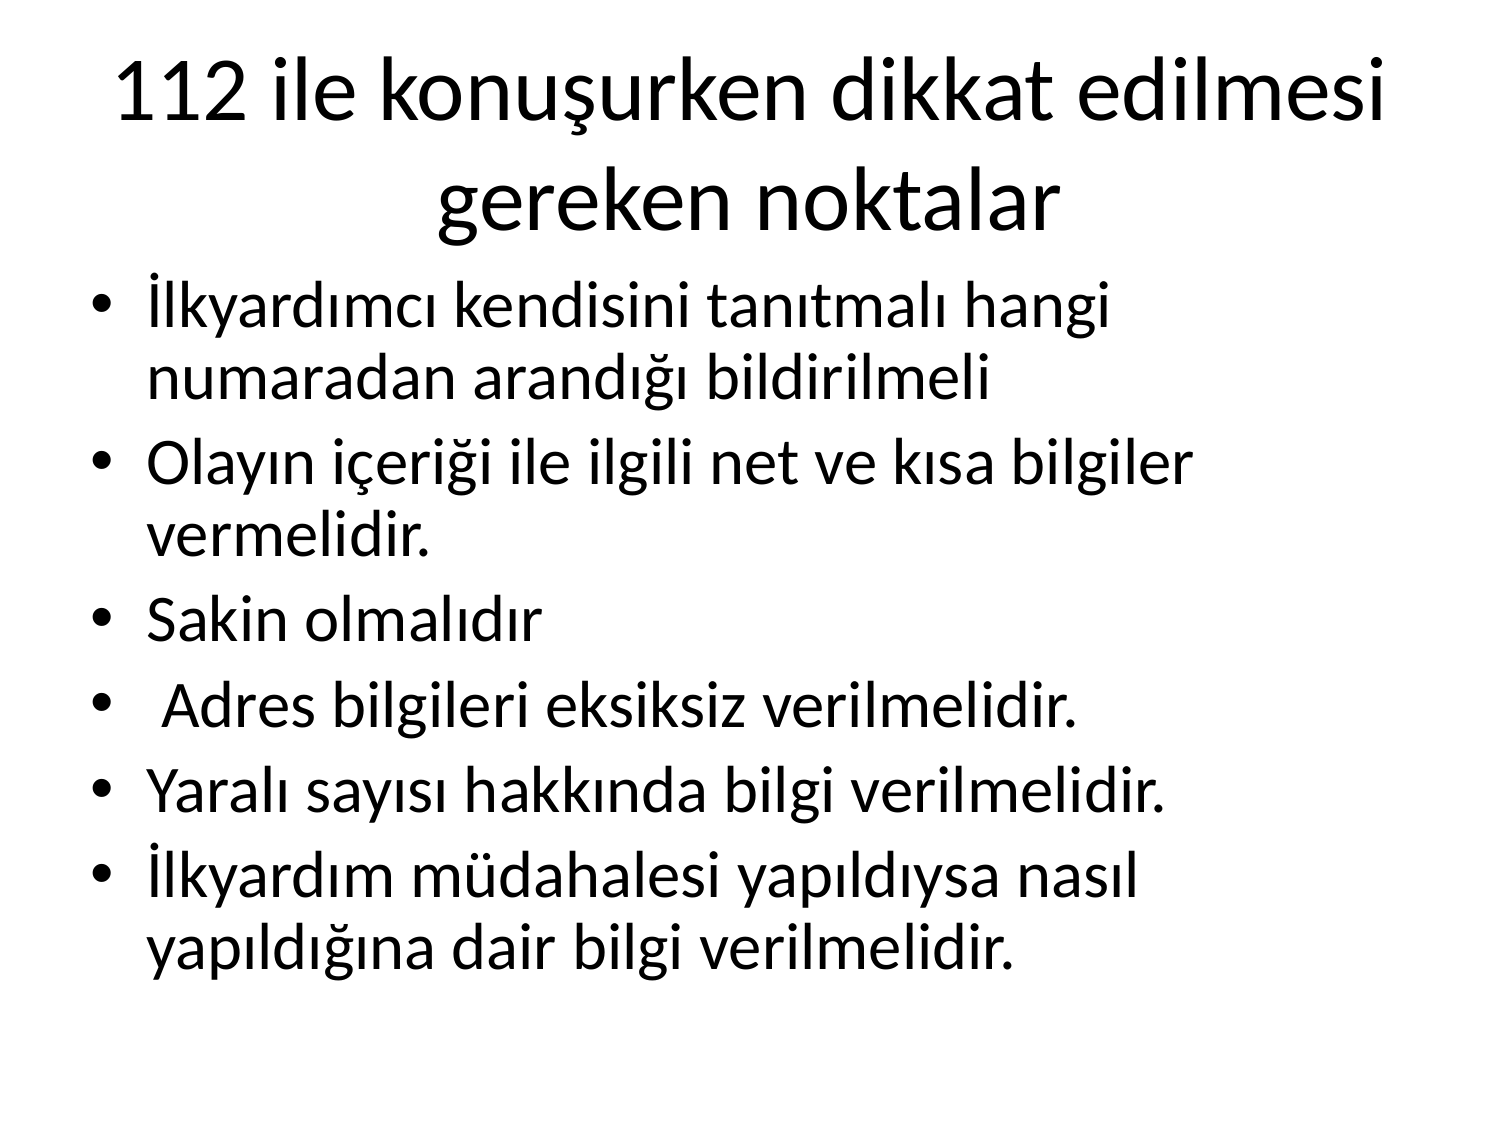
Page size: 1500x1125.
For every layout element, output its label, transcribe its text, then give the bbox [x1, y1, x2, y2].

list İlkyardımcı kendisini tanıtmalı hangi numaradan arandığı bildirilmeli Olayın içeriği ile ilgili net ve kısa bilgiler vermelidir. Sakin olmalıdır Adres bilgileri eksiksiz verilmelidir. Yaralı sayısı hakkında bilgi verilmelidir. İlkyardım müdahalesi yapıldıysa nasıl yapıldığına dair bilgi verilmelidir. [75, 262, 1425, 1005]
title 112 ile konuşurken dikkat edilmesi gereken noktalar [75, 45, 1425, 233]
